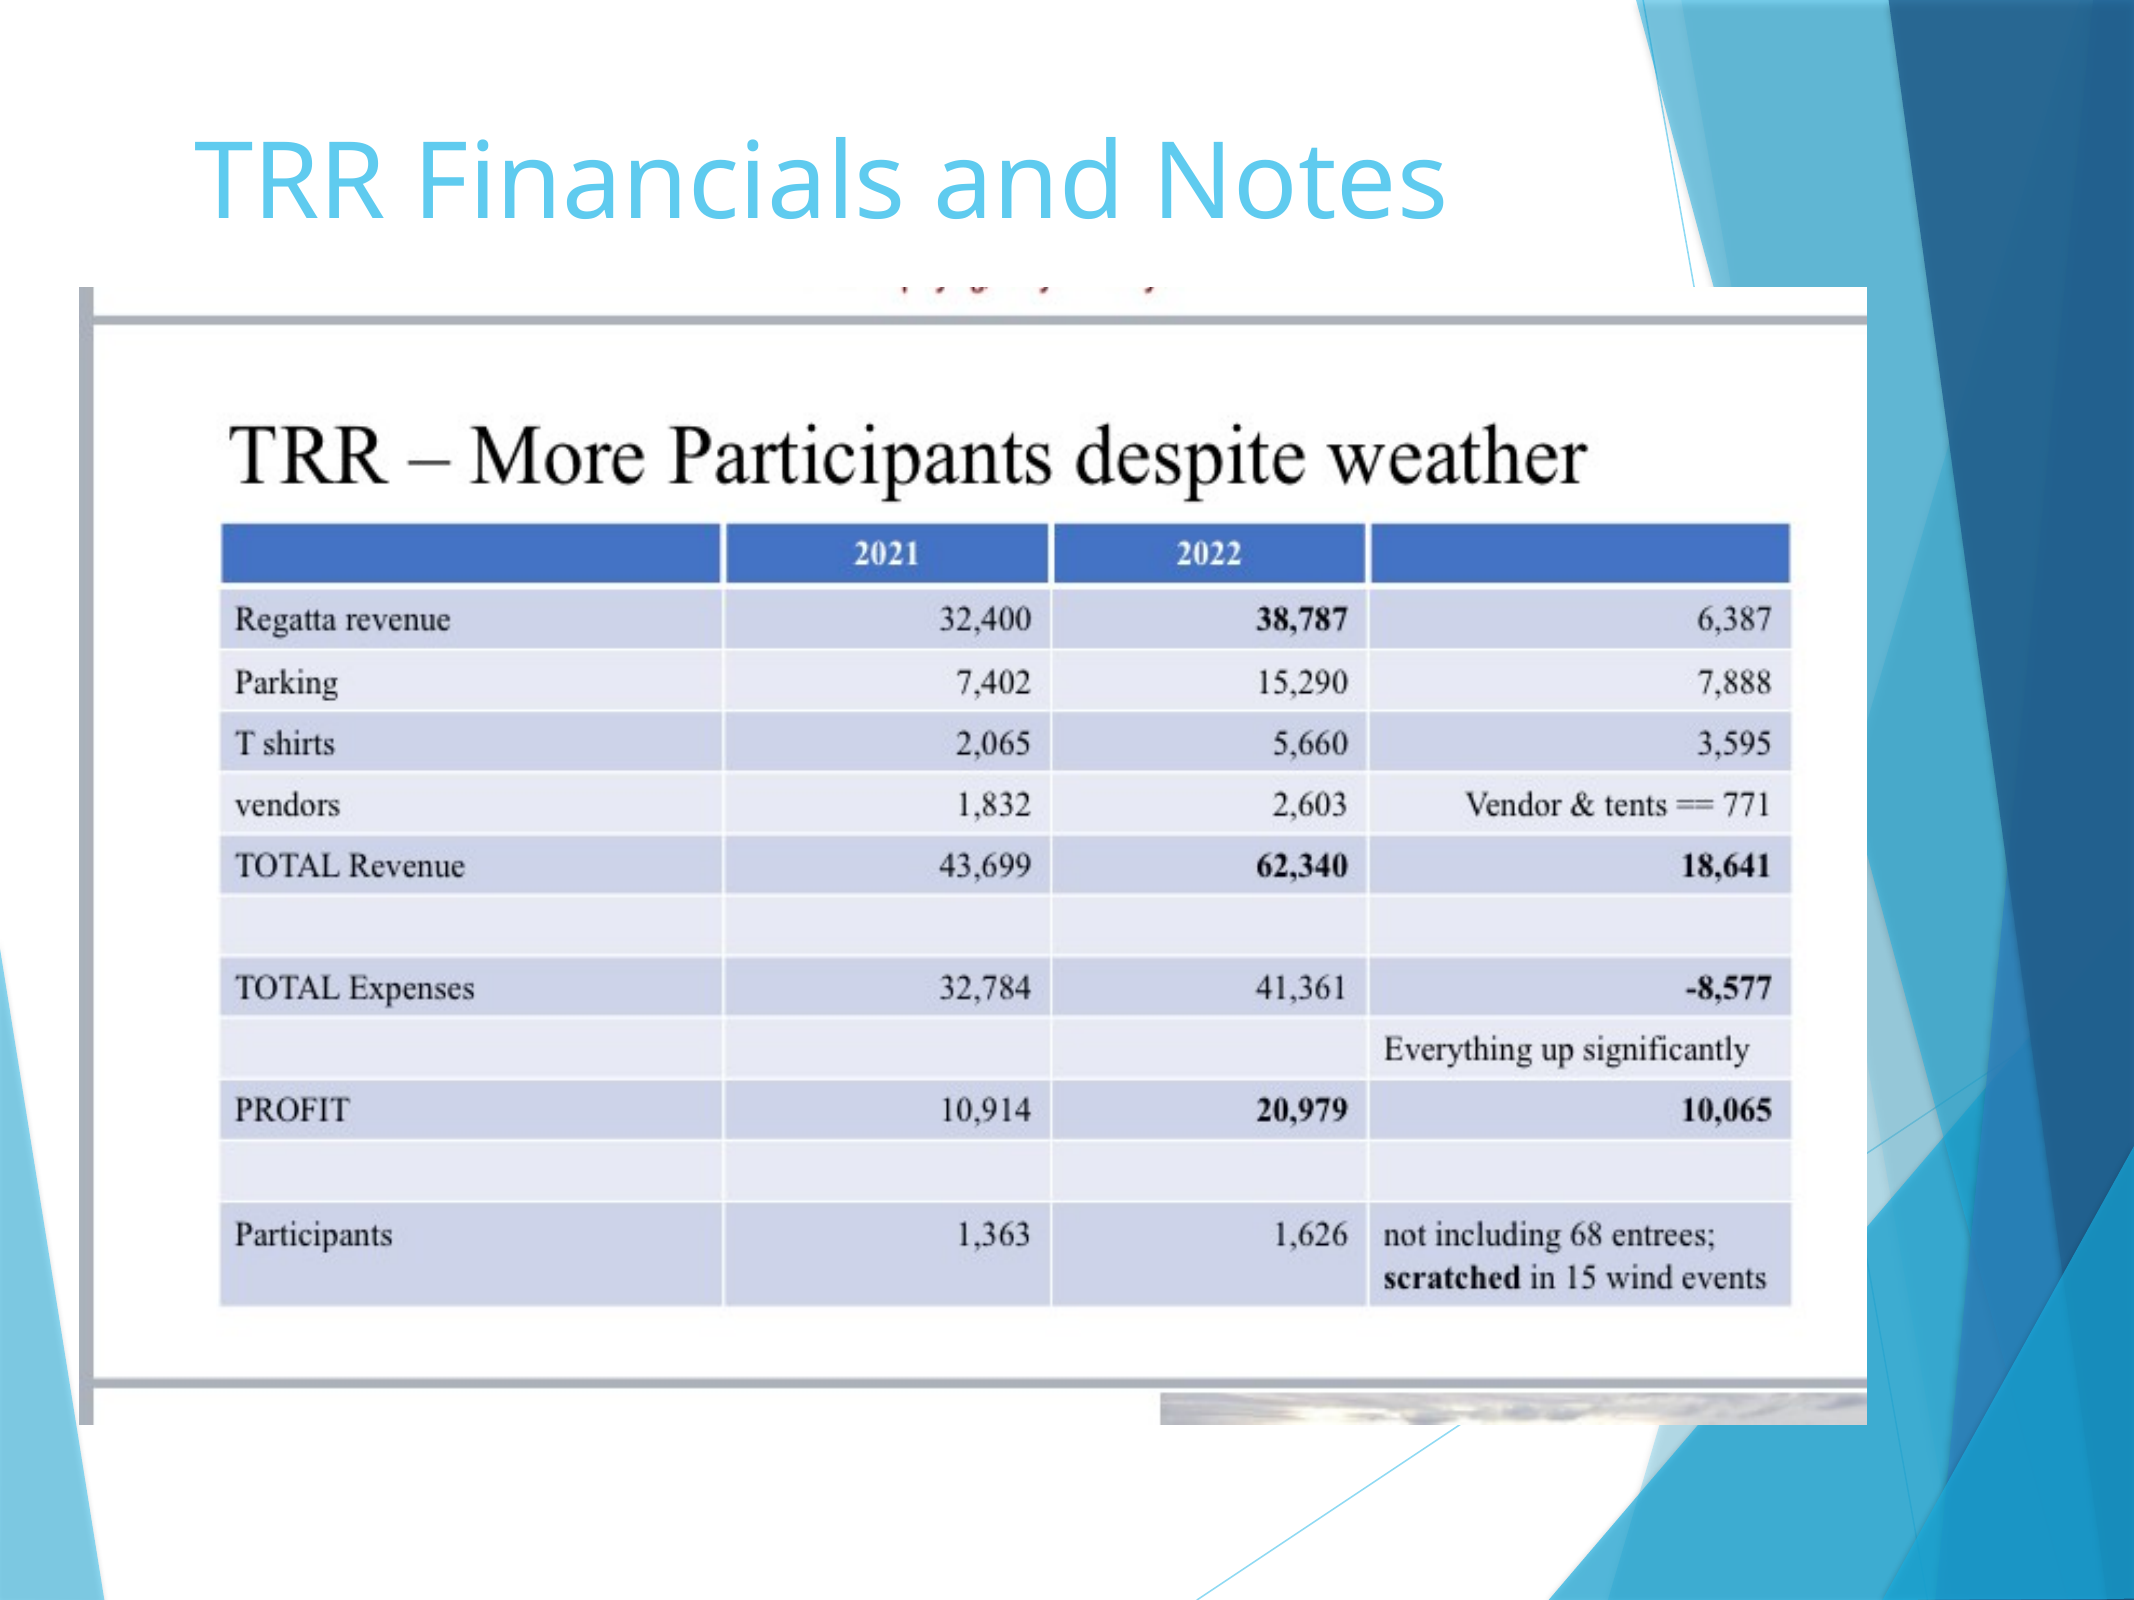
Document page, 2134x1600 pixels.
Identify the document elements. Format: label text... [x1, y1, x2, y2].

title TRR Financials and Notes [179, 104, 1661, 285]
picture [78, 286, 1868, 1426]
